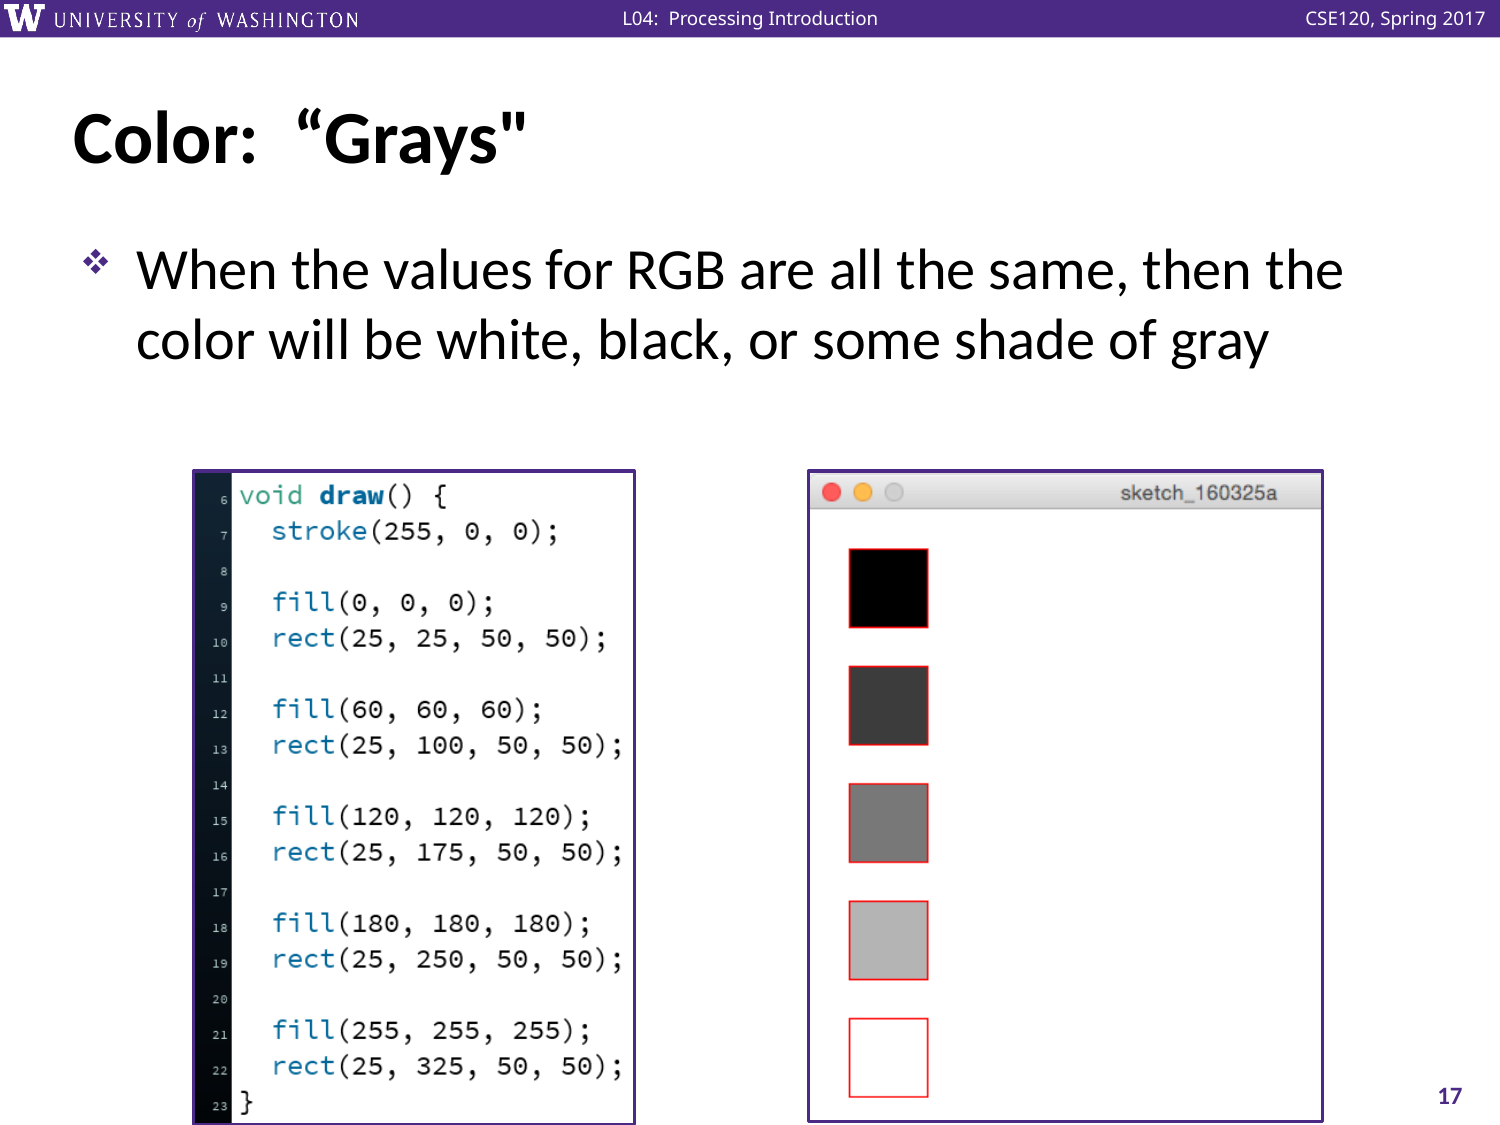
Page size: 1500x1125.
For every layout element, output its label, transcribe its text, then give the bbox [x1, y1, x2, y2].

picture [194, 472, 633, 1123]
list When the values for RGB are all the same, then the color will be white, black, or some shade of gray [64, 223, 1438, 1040]
picture [4, 4, 358, 32]
title Color: “Grays" [58, 71, 1438, 197]
picture [809, 472, 1322, 1120]
slide_number 17 [1400, 1065, 1500, 1125]
